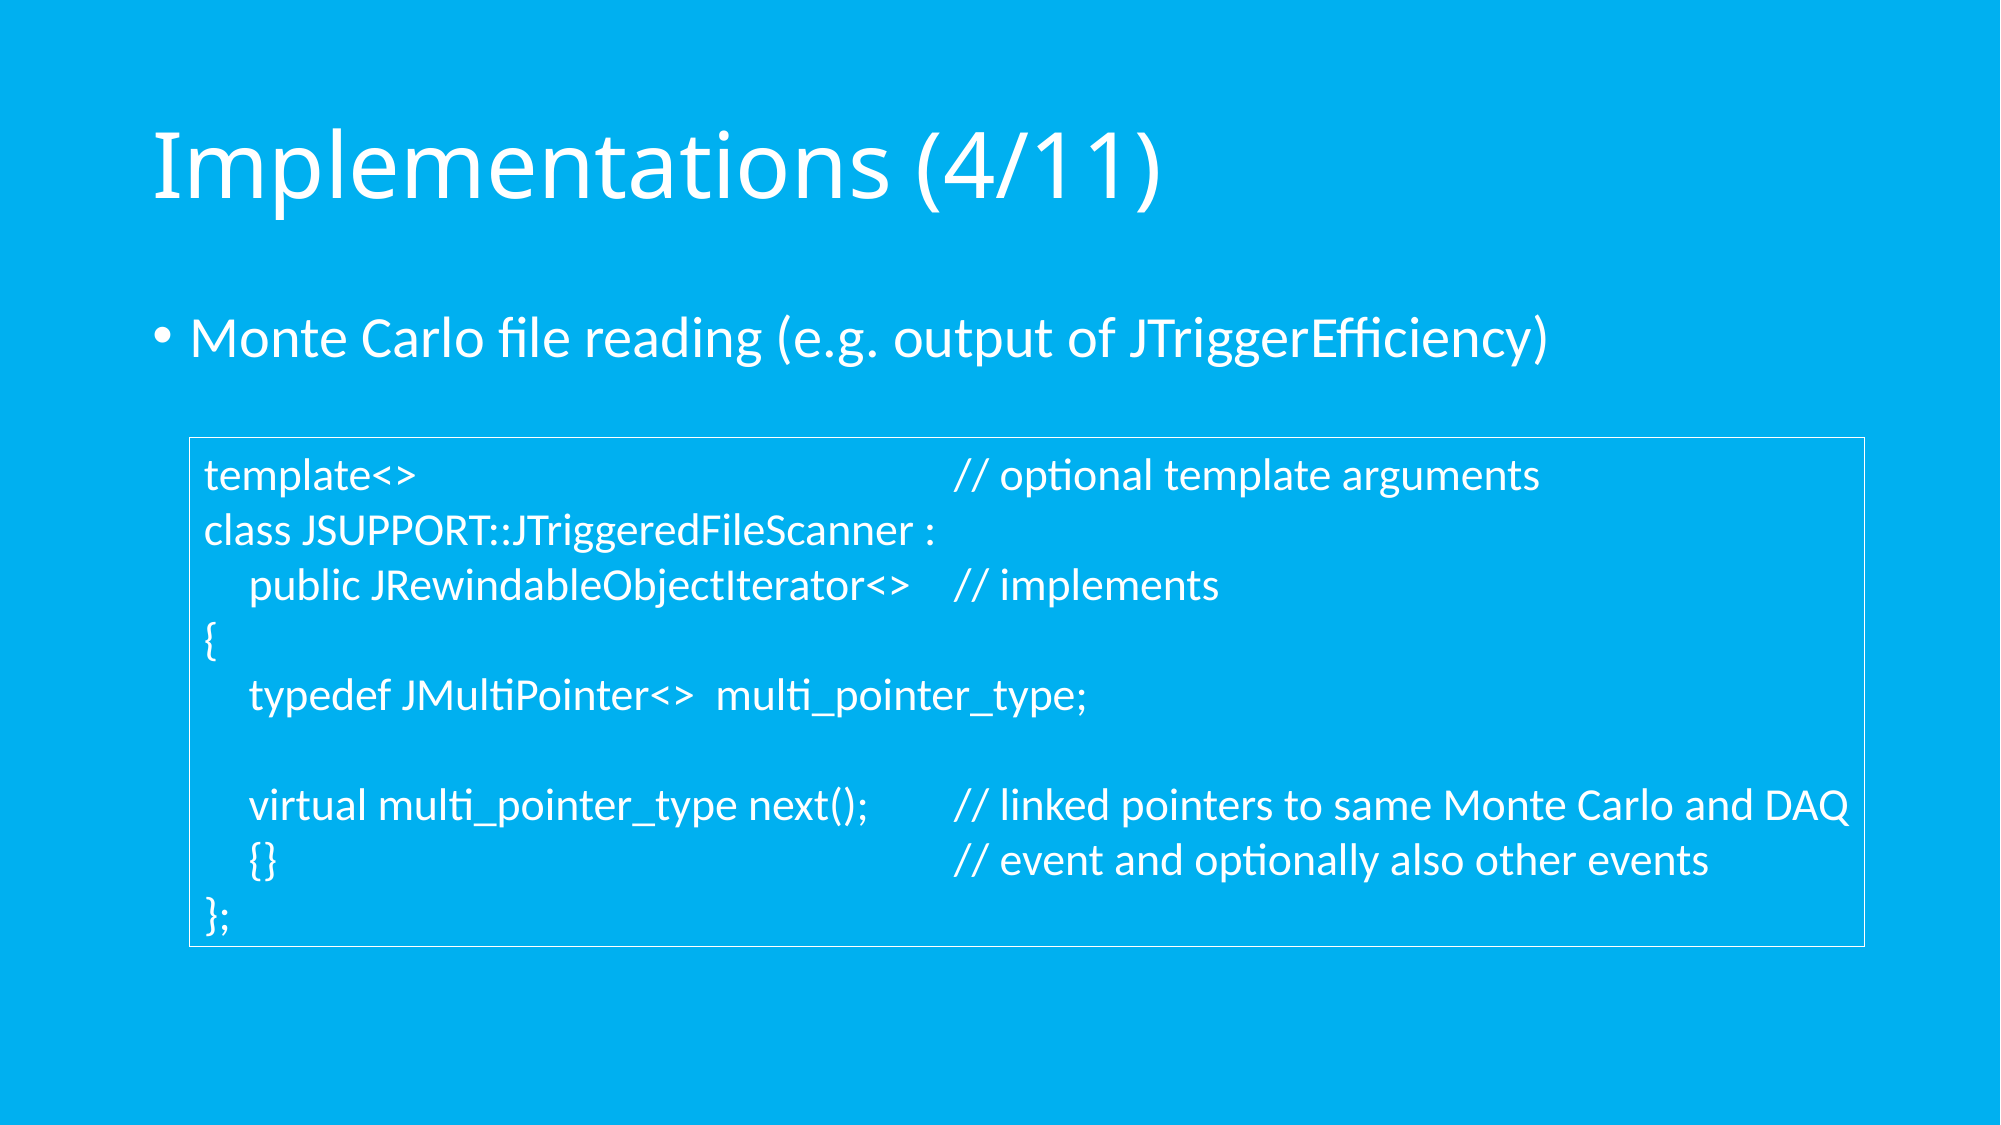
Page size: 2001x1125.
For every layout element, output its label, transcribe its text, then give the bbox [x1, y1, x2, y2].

title Implementations (4/11) [137, 59, 1863, 278]
text_box template<> // optional template arguments class JSUPPORT::JTriggeredFileScanner : public JRewindableObjectIterator<> // implements { typedef JMultiPointer<> multi_pointer_type; virtual multi_pointer_type next(); // linked pointers to same Monte Carlo and DAQ {} // event and optionally also other events }; [189, 437, 1865, 947]
list Monte Carlo file reading (e.g. output of JTriggerEfficiency) [137, 299, 1863, 1014]
